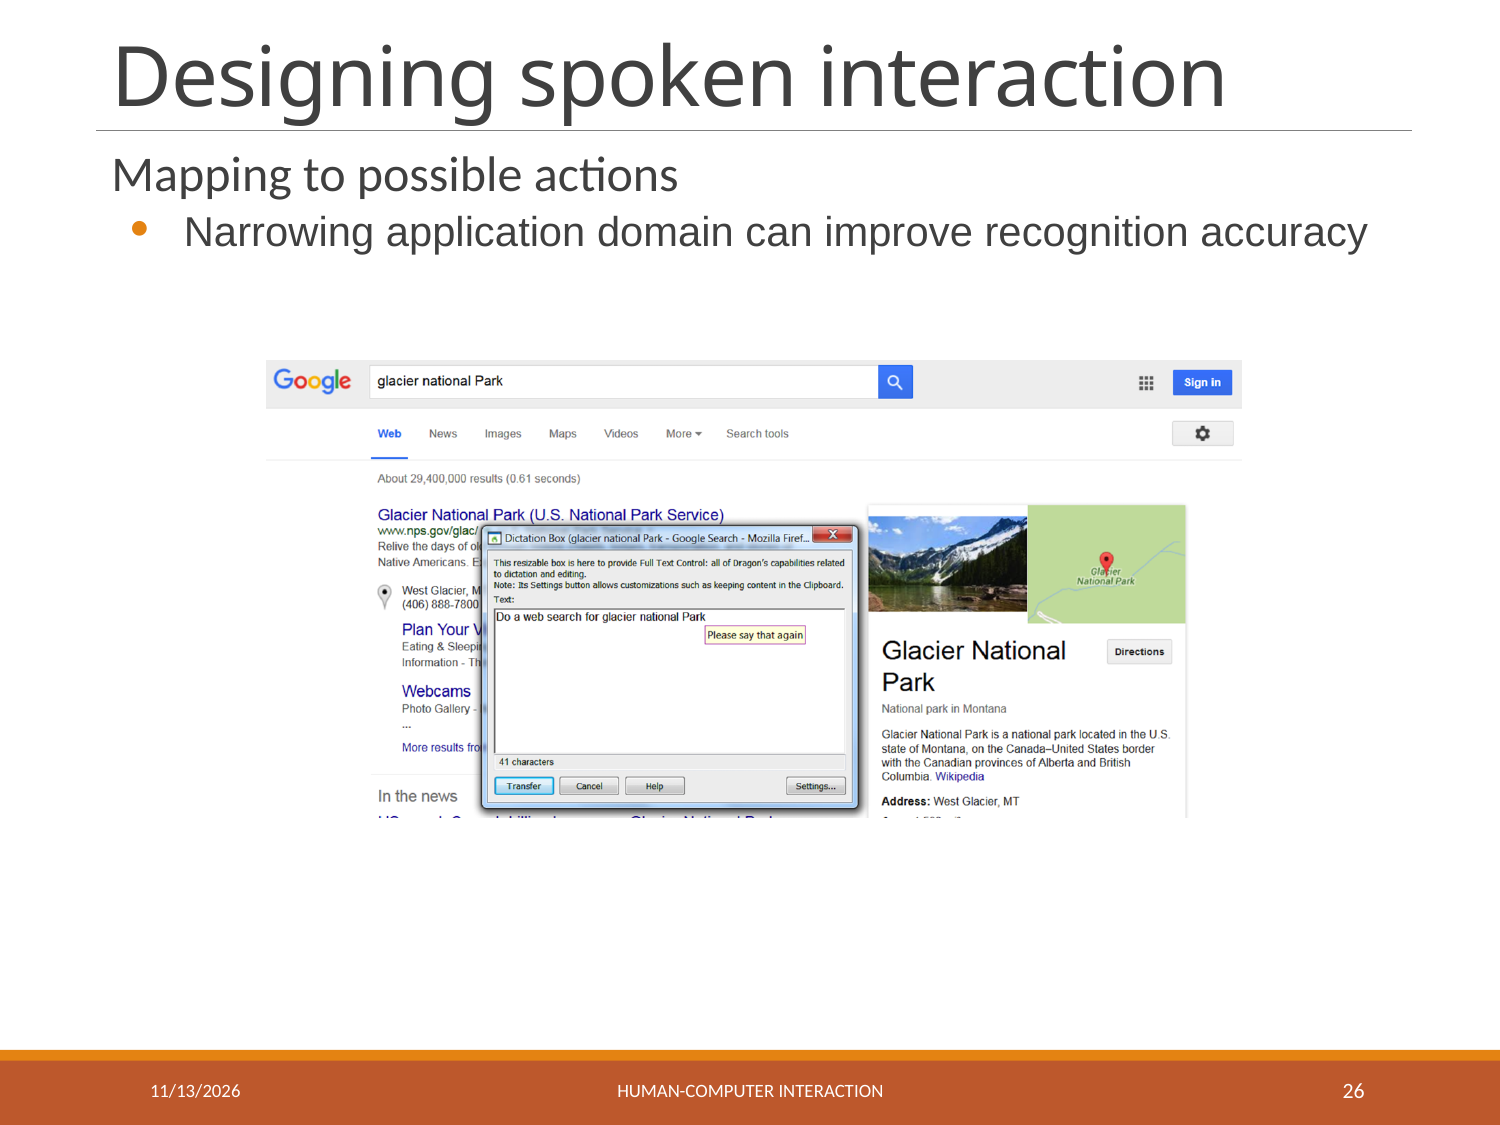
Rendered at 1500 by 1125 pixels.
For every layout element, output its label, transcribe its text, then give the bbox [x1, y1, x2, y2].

picture [266, 360, 1243, 819]
slide_number 26 [1218, 1059, 1380, 1120]
footer Human-computer interaction [453, 1059, 1047, 1120]
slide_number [135, 1059, 440, 1120]
list Mapping to possible actions Narrowing application domain can improve recognition accuracy [96, 140, 1413, 1034]
title Designing spoken interaction [96, 19, 1413, 131]
